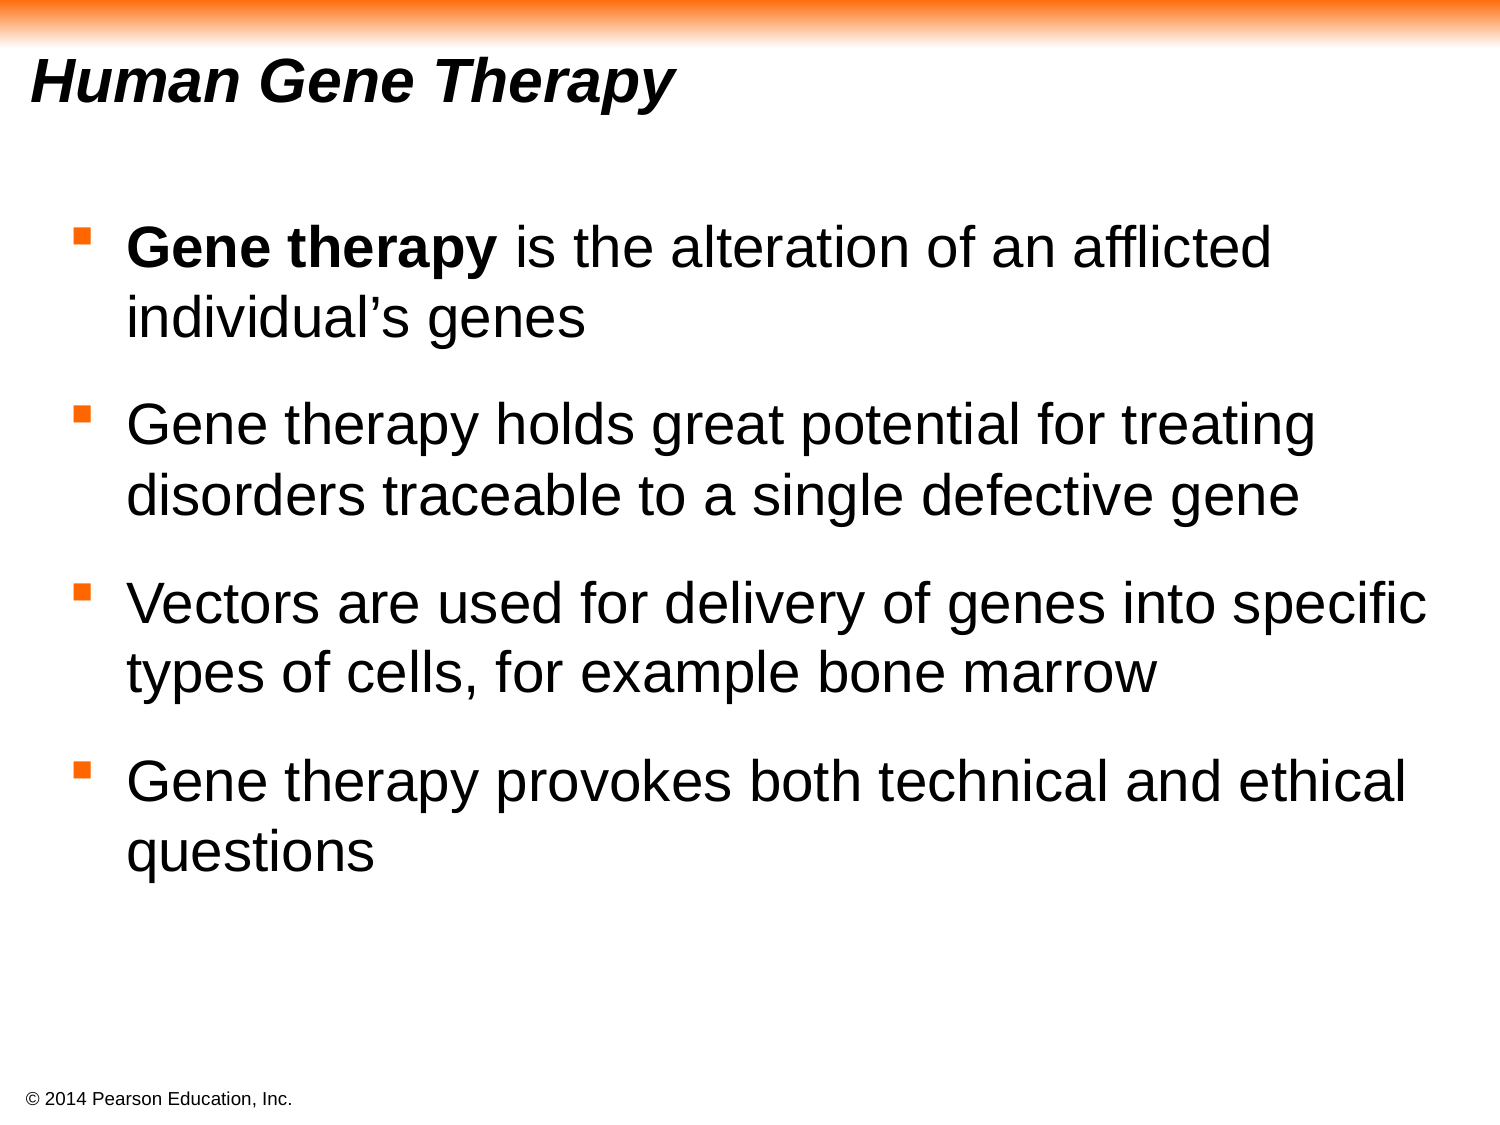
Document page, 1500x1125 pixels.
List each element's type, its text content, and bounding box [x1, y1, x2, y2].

list Gene therapy is the alteration of an afflicted individual’s genes Gene therapy holds great potential for treating disorders traceable to a single defective gene Vectors are used for delivery of genes into specific types of cells, for example bone marrow Gene therapy provokes both technical and ethical questions [69, 208, 1464, 1042]
title Human Gene Therapy [29, 49, 1470, 184]
